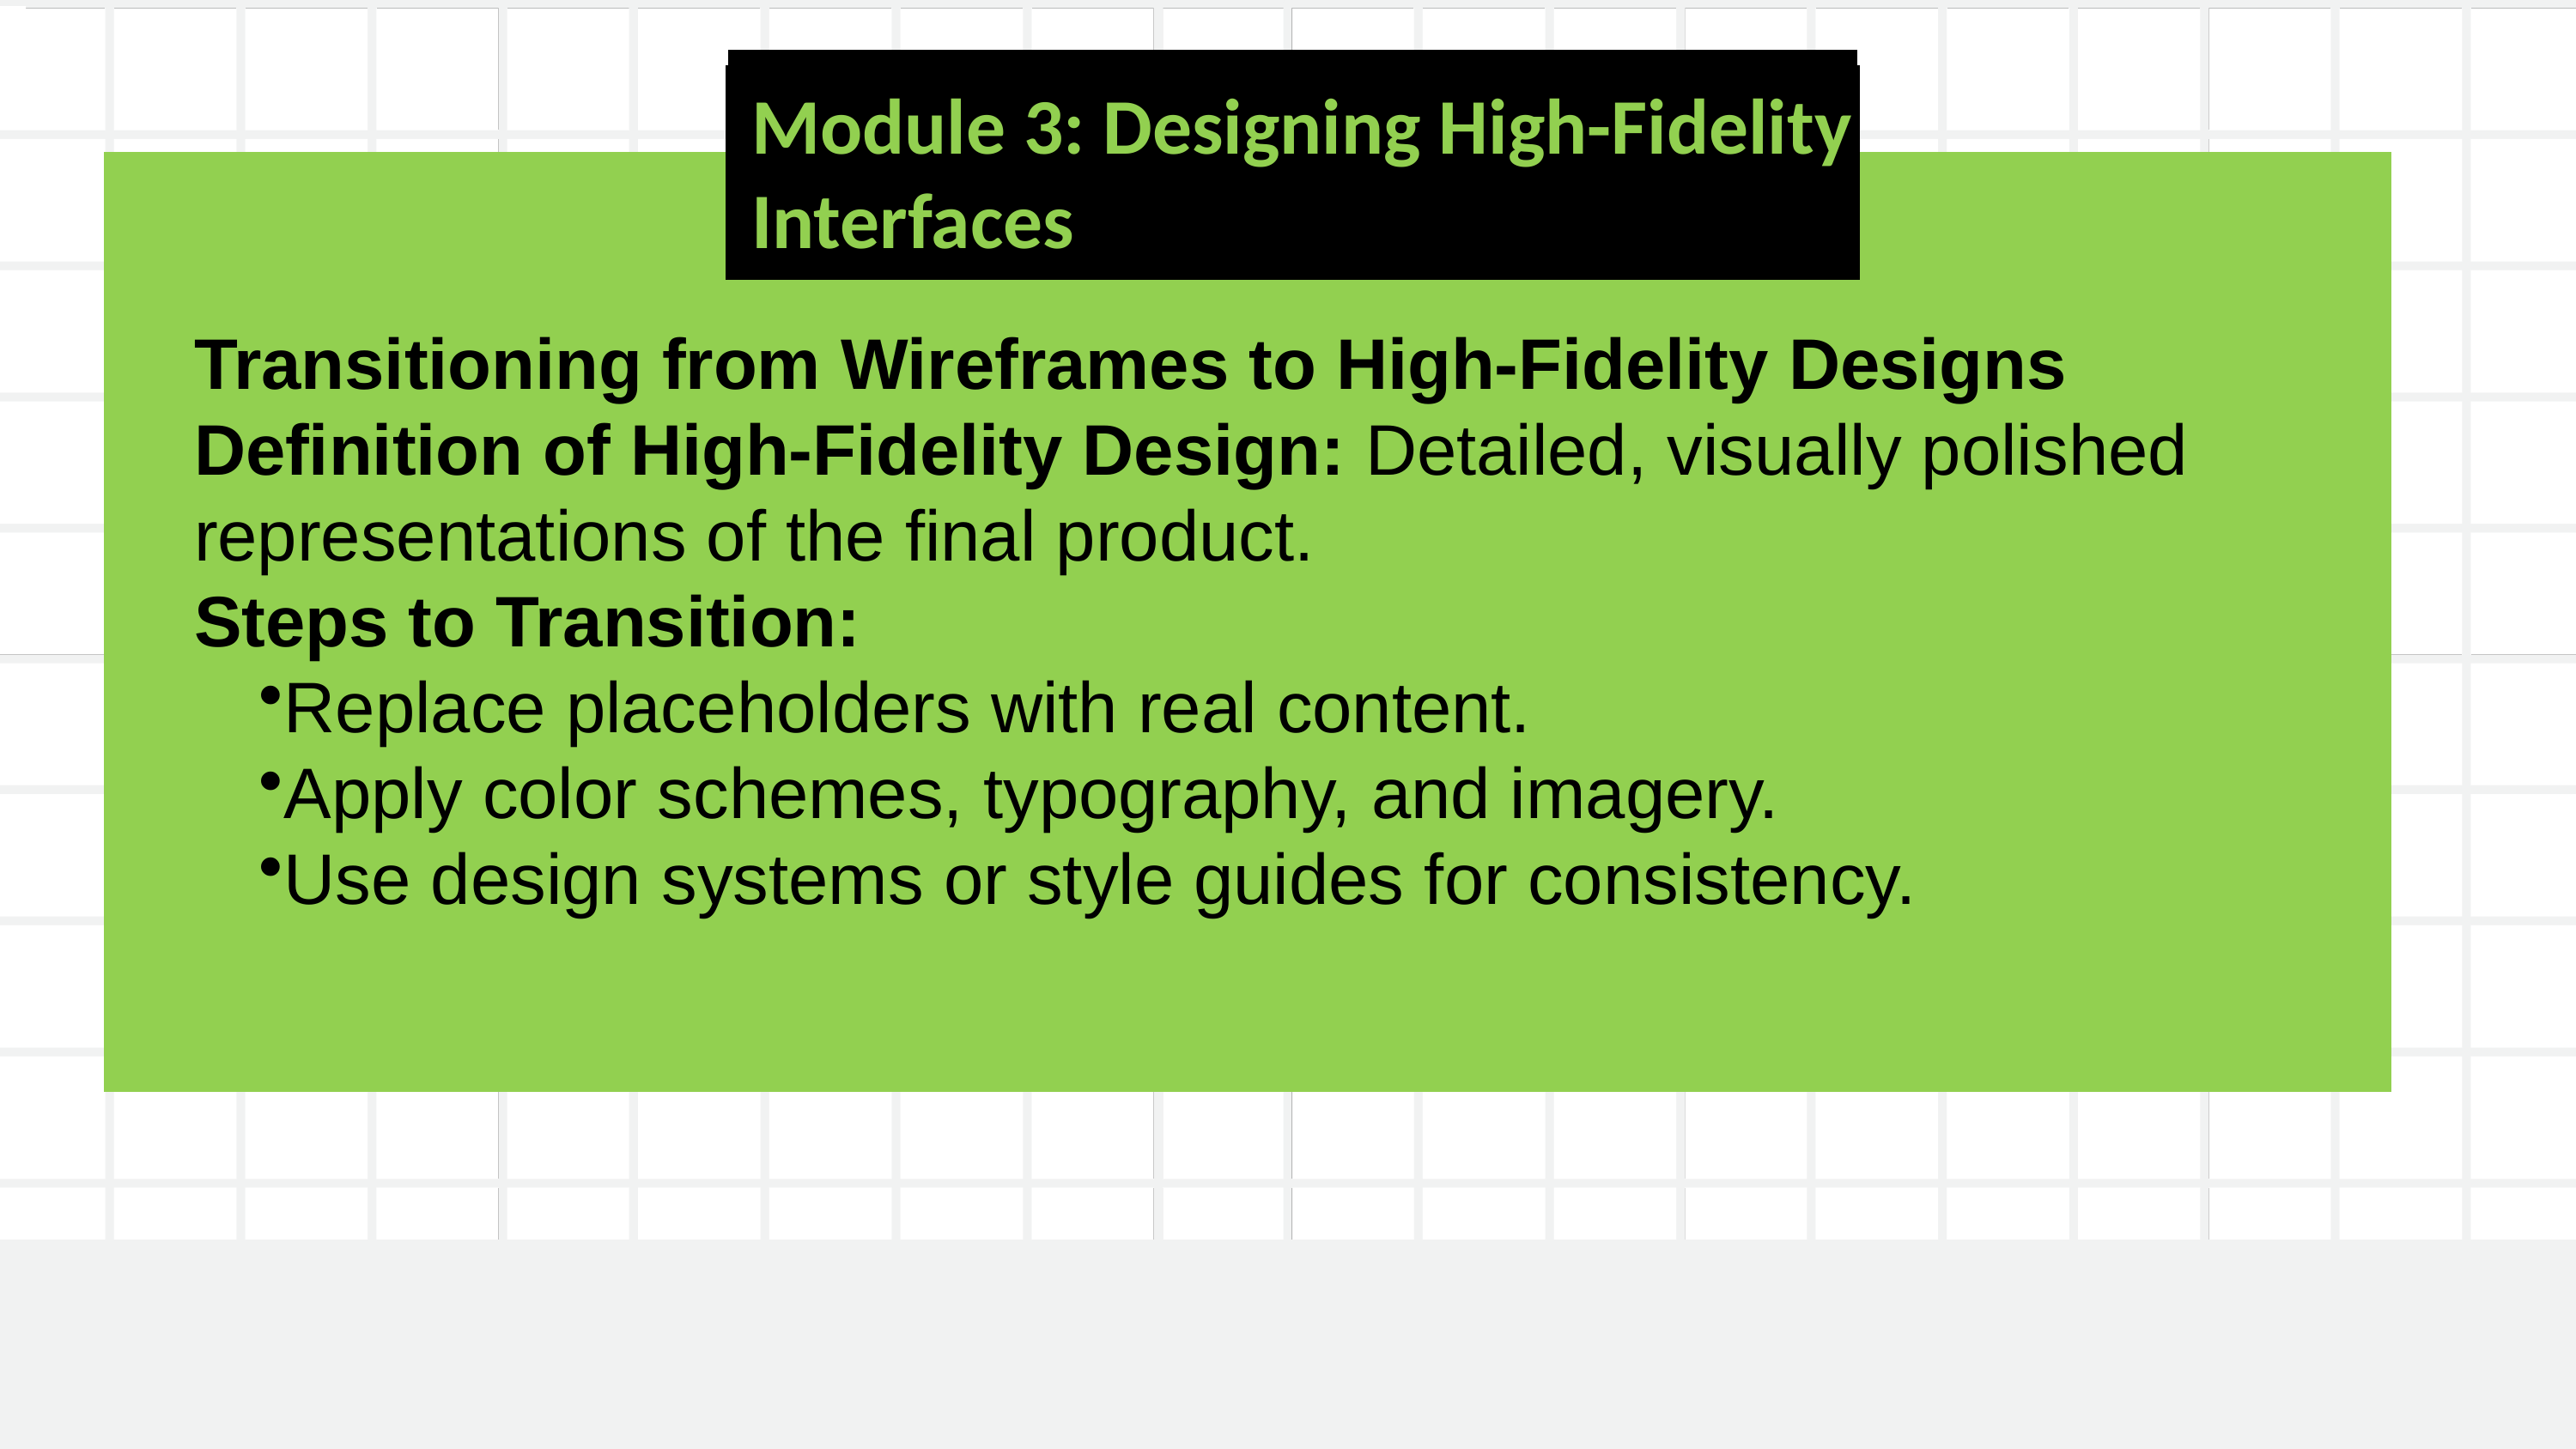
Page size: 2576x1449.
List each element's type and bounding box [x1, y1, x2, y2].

text_box [104, 172, 2391, 1092]
text_box [0, 0, 2576, 1236]
text_box [728, 67, 1857, 278]
text_box [0, 1239, 2576, 1449]
